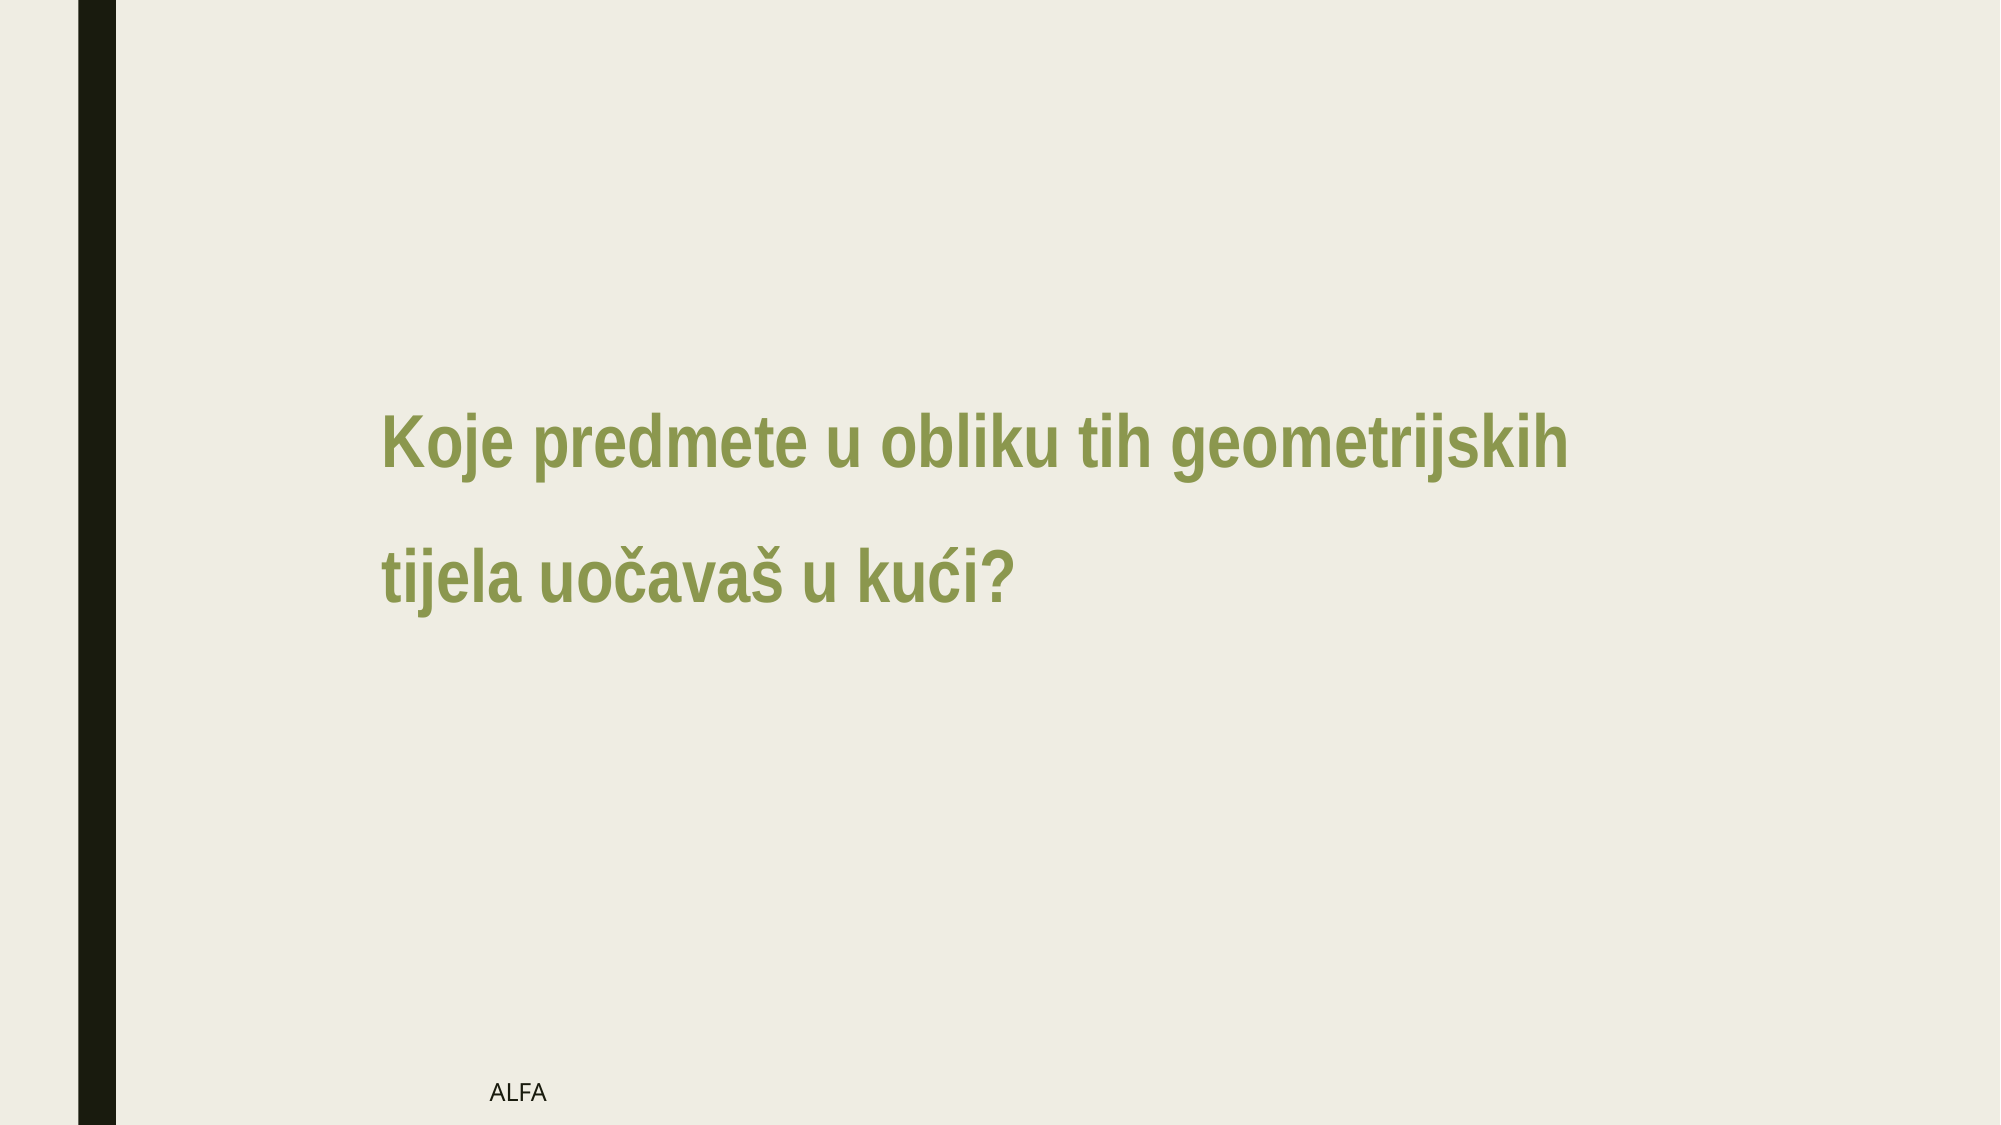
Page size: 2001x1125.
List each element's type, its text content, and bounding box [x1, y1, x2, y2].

text_box Koje predmete u obliku tih geometrijskih tijela uočavaš u kući? [367, 339, 1633, 625]
footer ALFA [474, 1058, 1505, 1125]
